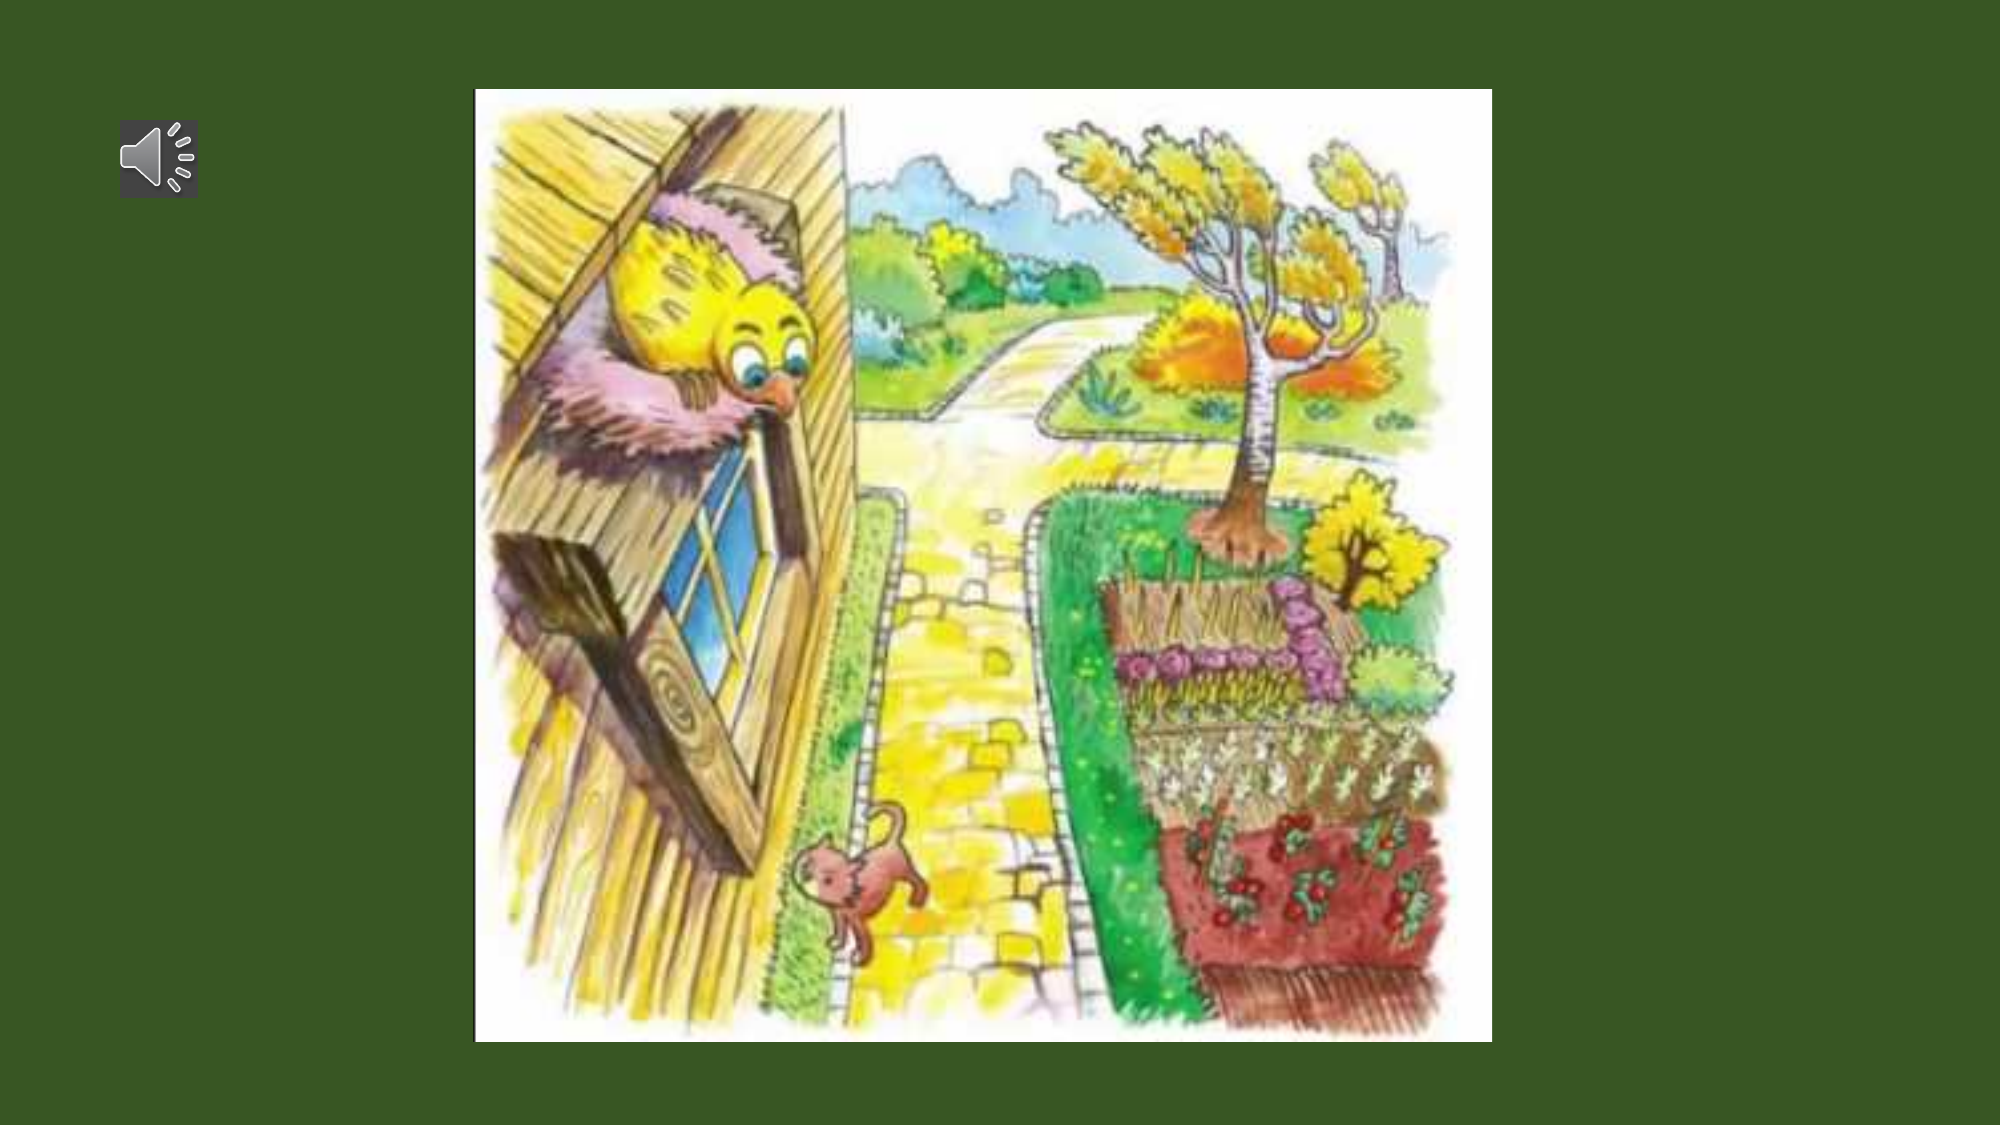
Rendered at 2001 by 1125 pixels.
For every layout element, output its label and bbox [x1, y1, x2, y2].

picture [119, 119, 200, 200]
picture [473, 89, 1493, 1042]
